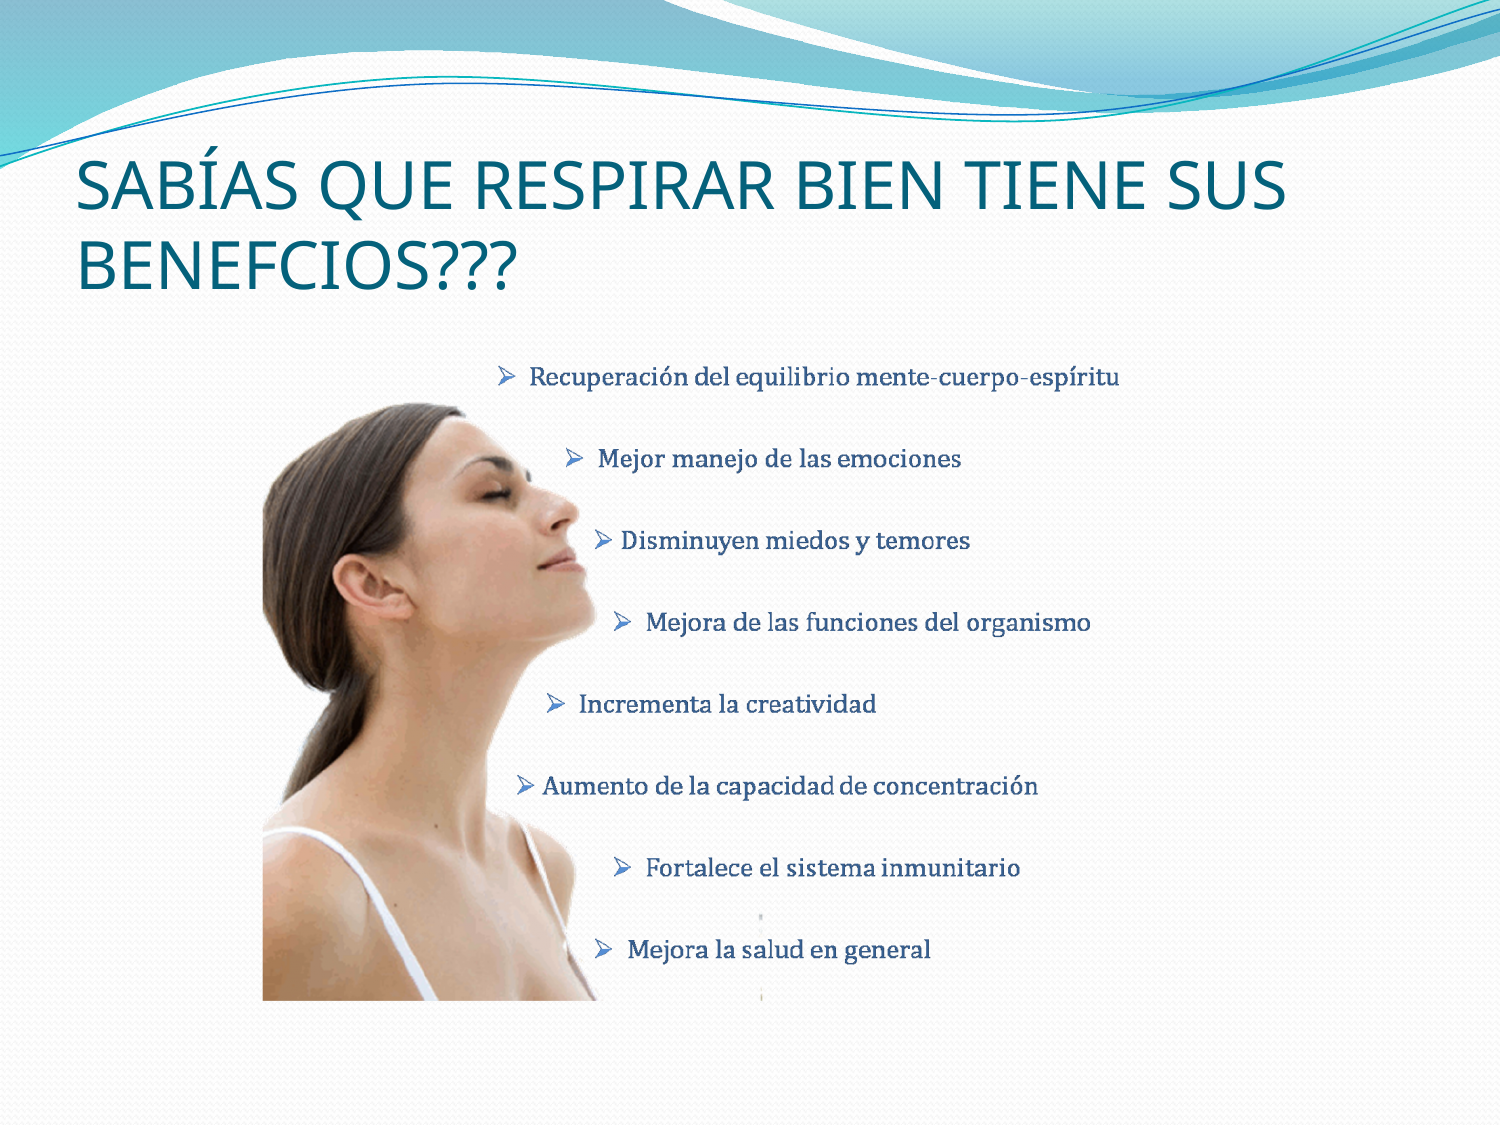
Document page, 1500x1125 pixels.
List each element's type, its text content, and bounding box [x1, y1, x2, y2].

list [262, 317, 1238, 1038]
title SABÍAS QUE RESPIRAR BIEN TIENE SUS BENEFCIOS??? [75, 115, 1425, 303]
